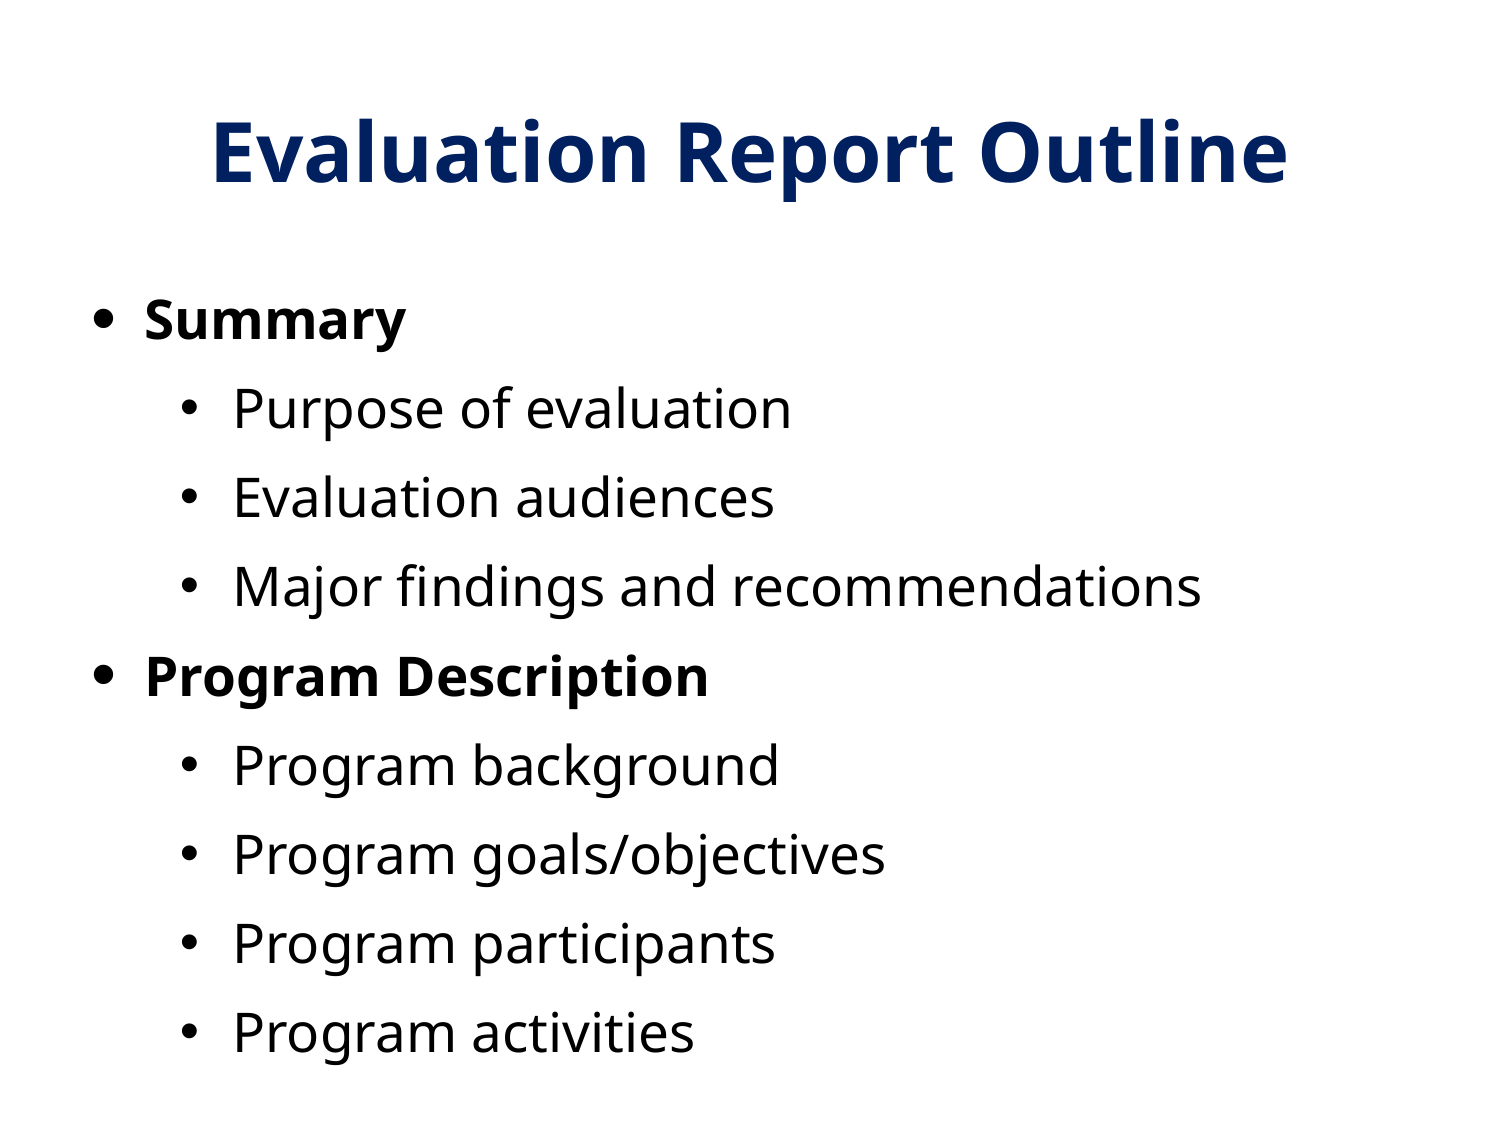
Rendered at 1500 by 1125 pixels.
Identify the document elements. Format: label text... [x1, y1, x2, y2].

title Evaluation Report Outline [103, 47, 1397, 265]
list Summary Purpose of evaluation Evaluation audiences Major findings and recommendations Program Description Program background Program goals/objectives Program participants Program activities [76, 277, 1424, 1078]
